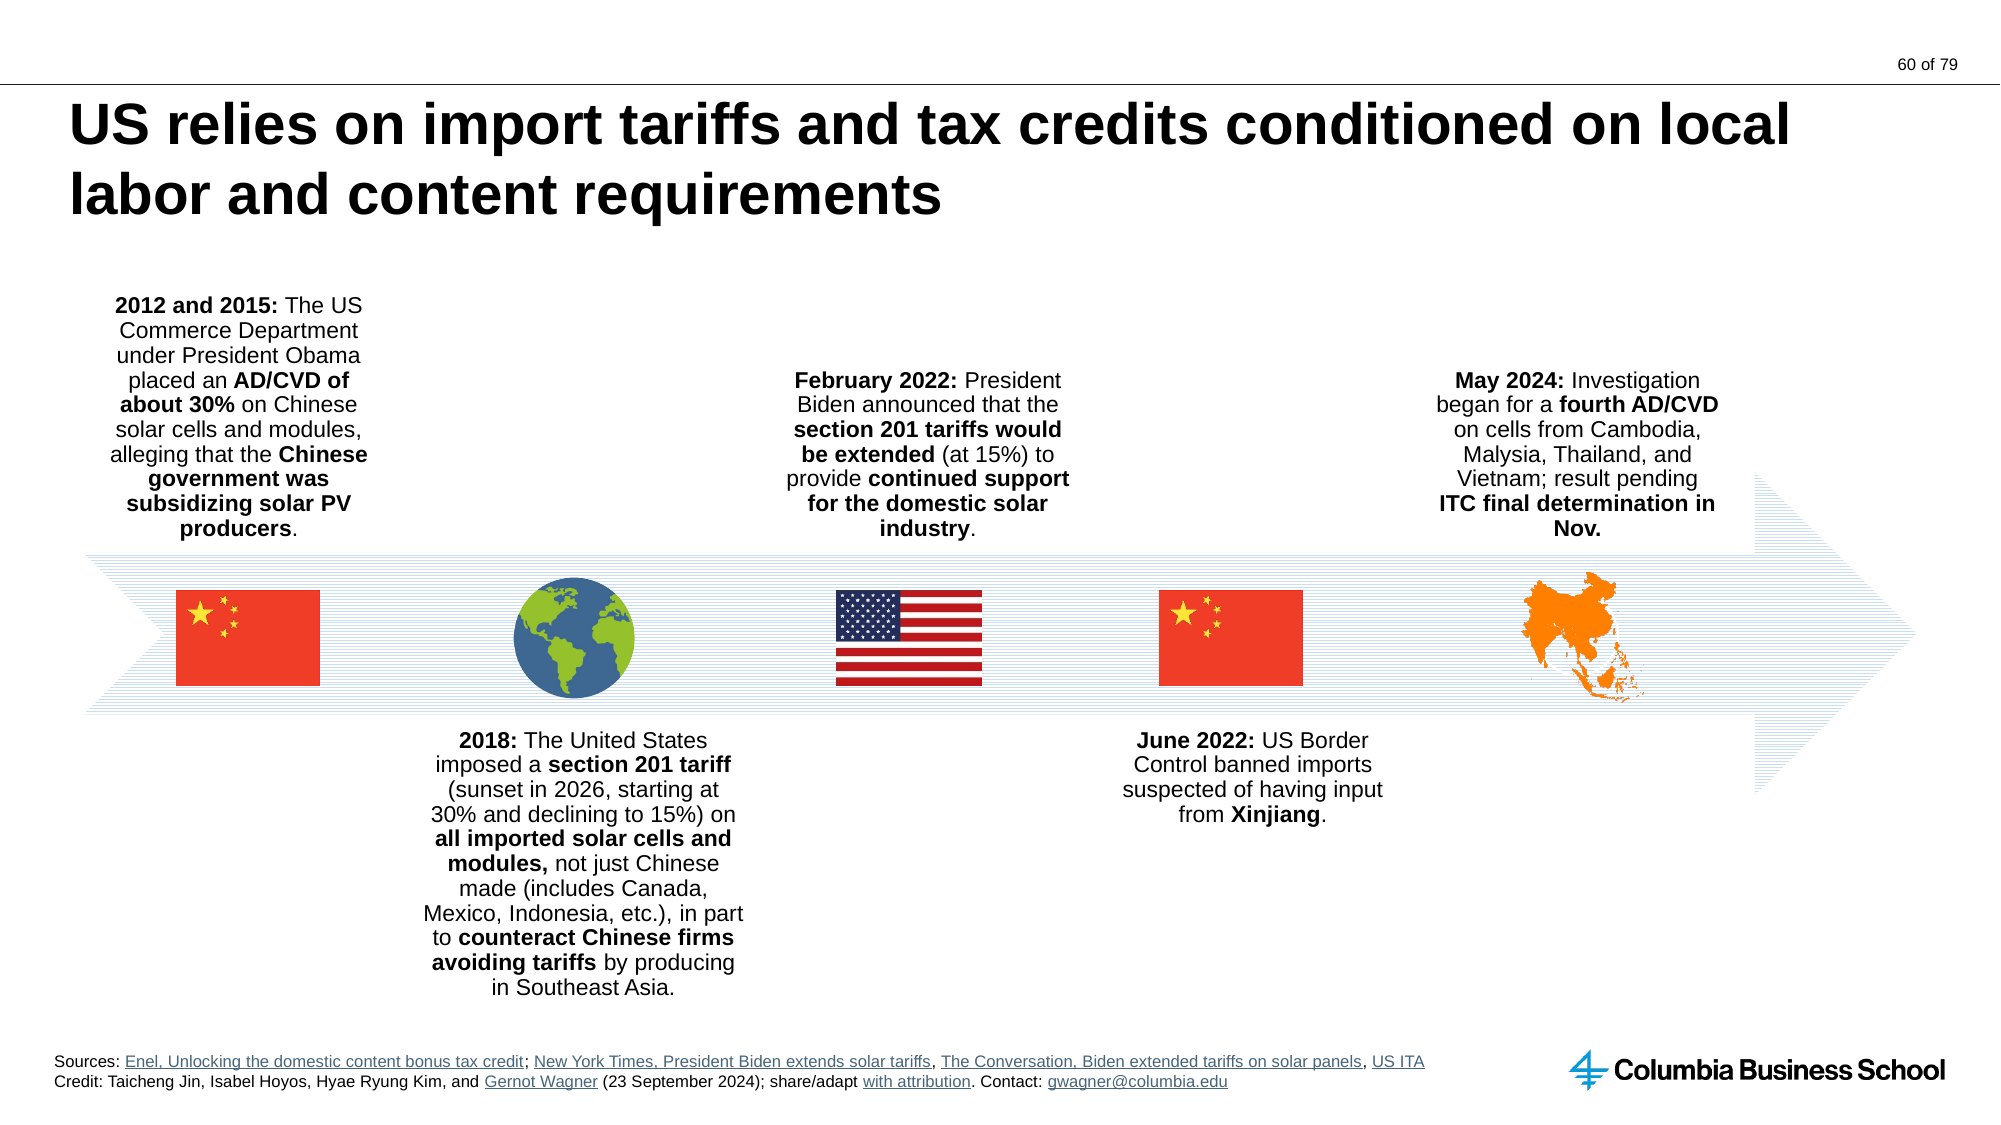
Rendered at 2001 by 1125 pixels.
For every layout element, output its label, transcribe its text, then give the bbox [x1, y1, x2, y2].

picture [1159, 590, 1303, 686]
picture [512, 577, 635, 699]
title US relies on import tariffs and tax credits conditioned on local labor and content requirements [54, 85, 1946, 231]
picture [1527, 1008, 2001, 1125]
text_box Sources: Enel, Unlocking the domestic content bonus tax credit; New York Times, President Biden extends solar tariffs, The Conversation, Biden extended tariffs on solar panels, US ITA Credit: Taicheng Jin, Isabel Hoyos, Hyae Ryung Kim, and Gernot Wagner (23 September 2024); share/adapt with attribution. Contact: gwagner@columbia.edu [54, 1050, 1946, 1091]
picture [1521, 572, 1644, 704]
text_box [83, 230, 1917, 1040]
picture [176, 590, 320, 686]
picture [836, 590, 982, 686]
